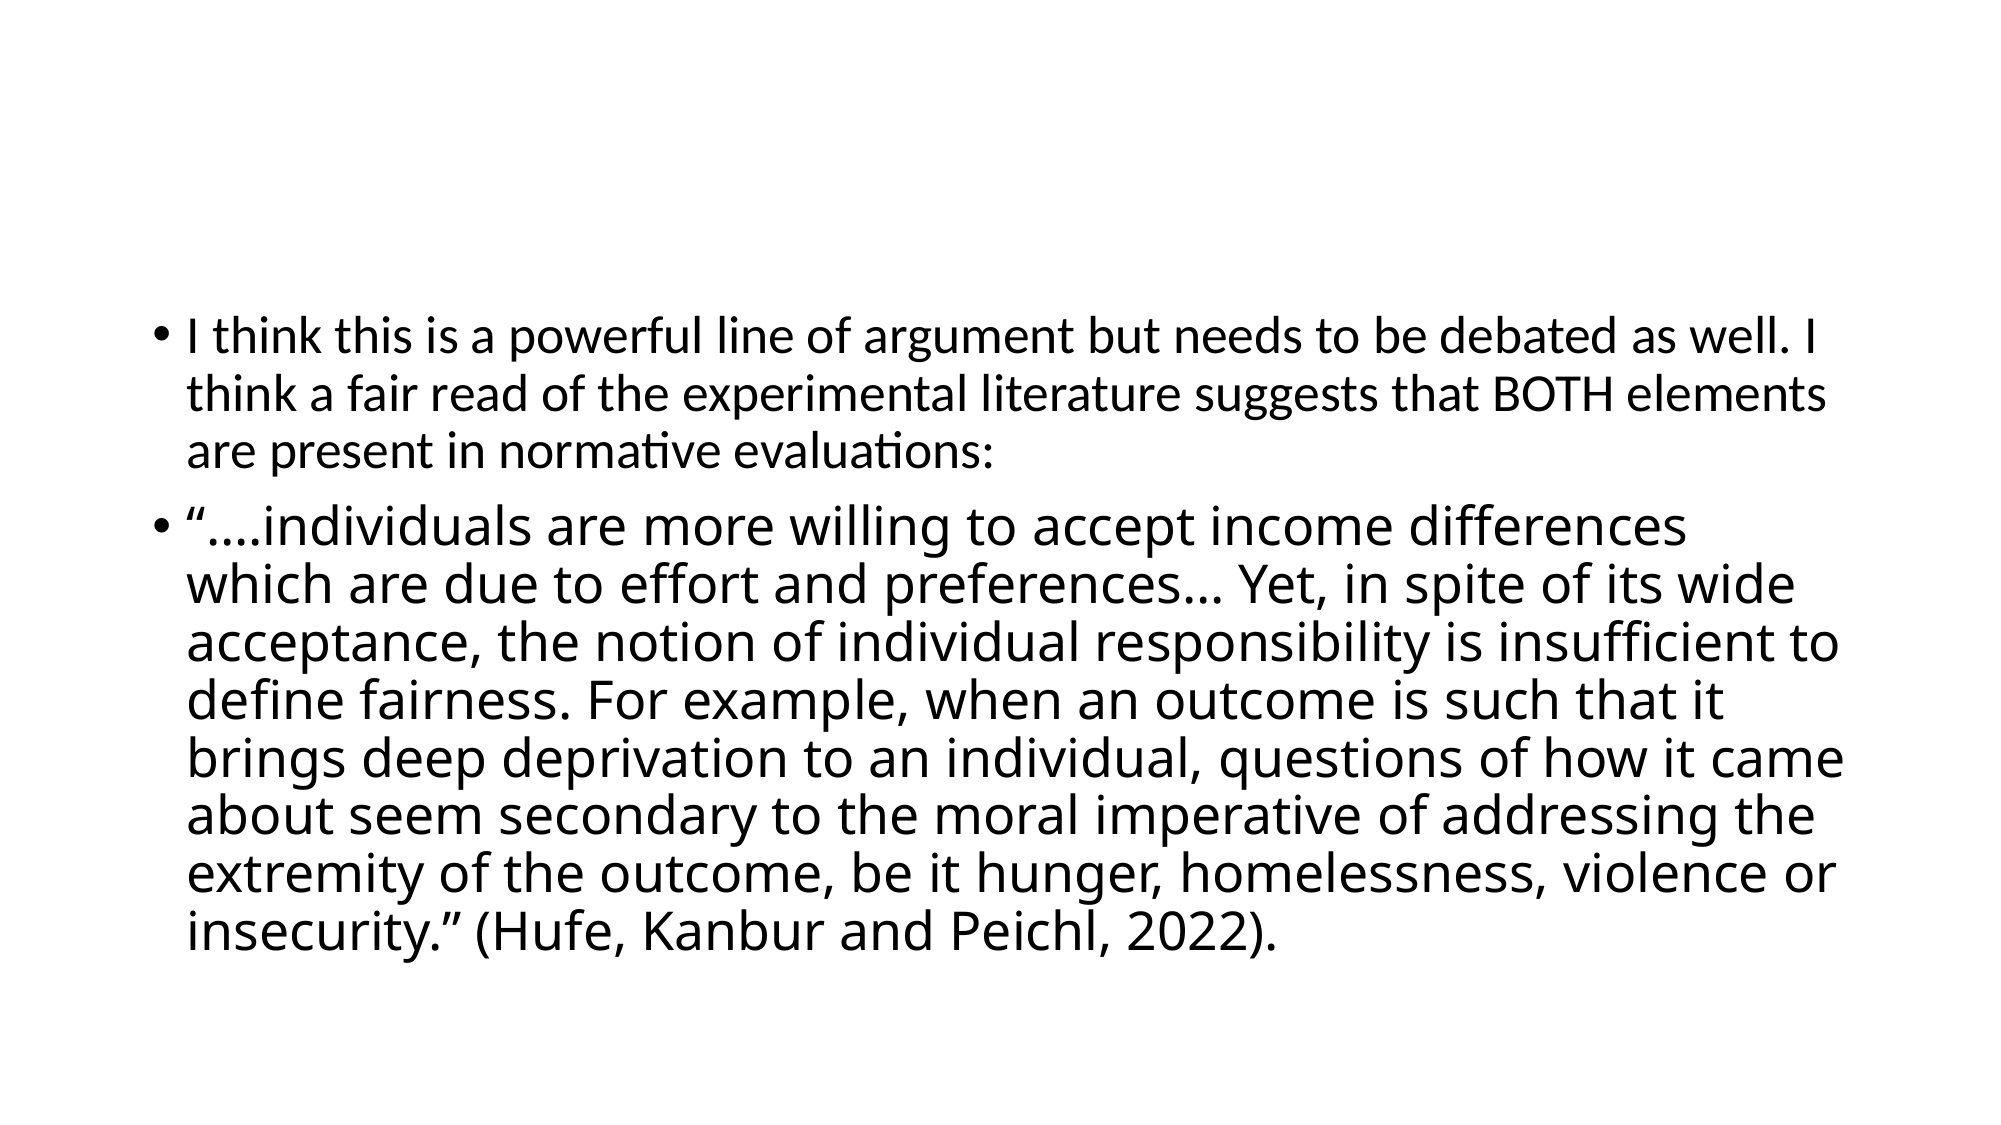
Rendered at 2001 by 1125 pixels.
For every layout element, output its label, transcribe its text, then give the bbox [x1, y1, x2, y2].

list I think this is a powerful line of argument but needs to be debated as well. I think a fair read of the experimental literature suggests that BOTH elements are present in normative evaluations: “….individuals are more willing to accept income differences which are due to effort and preferences… Yet, in spite of its wide acceptance, the notion of individual responsibility is insufficient to define fairness. For example, when an outcome is such that it brings deep deprivation to an individual, questions of how it came about seem secondary to the moral imperative of addressing the extremity of the outcome, be it hunger, homelessness, violence or insecurity.” (Hufe, Kanbur and Peichl, 2022). [137, 299, 1863, 1014]
